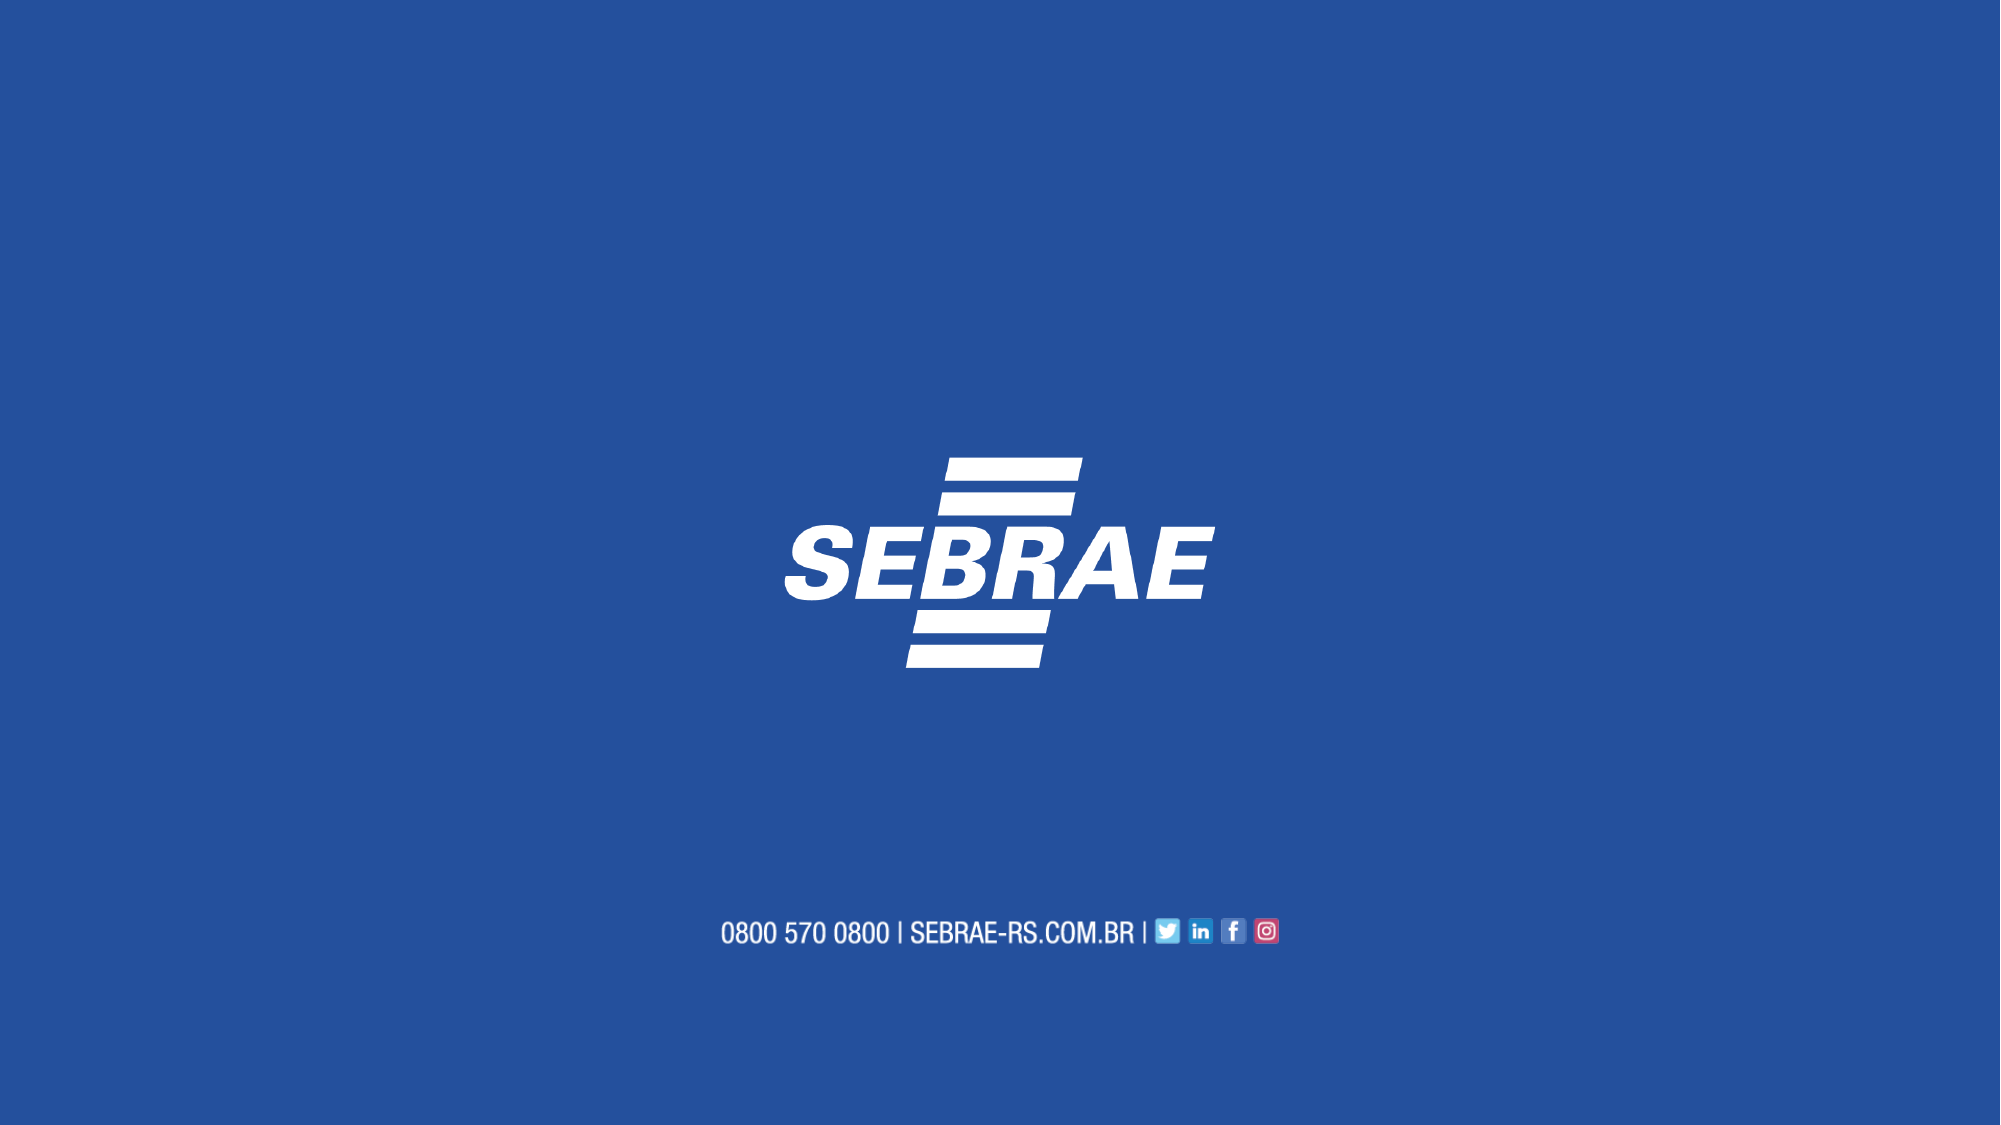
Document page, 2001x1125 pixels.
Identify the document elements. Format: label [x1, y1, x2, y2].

picture [717, 910, 1283, 951]
picture [781, 452, 1219, 673]
